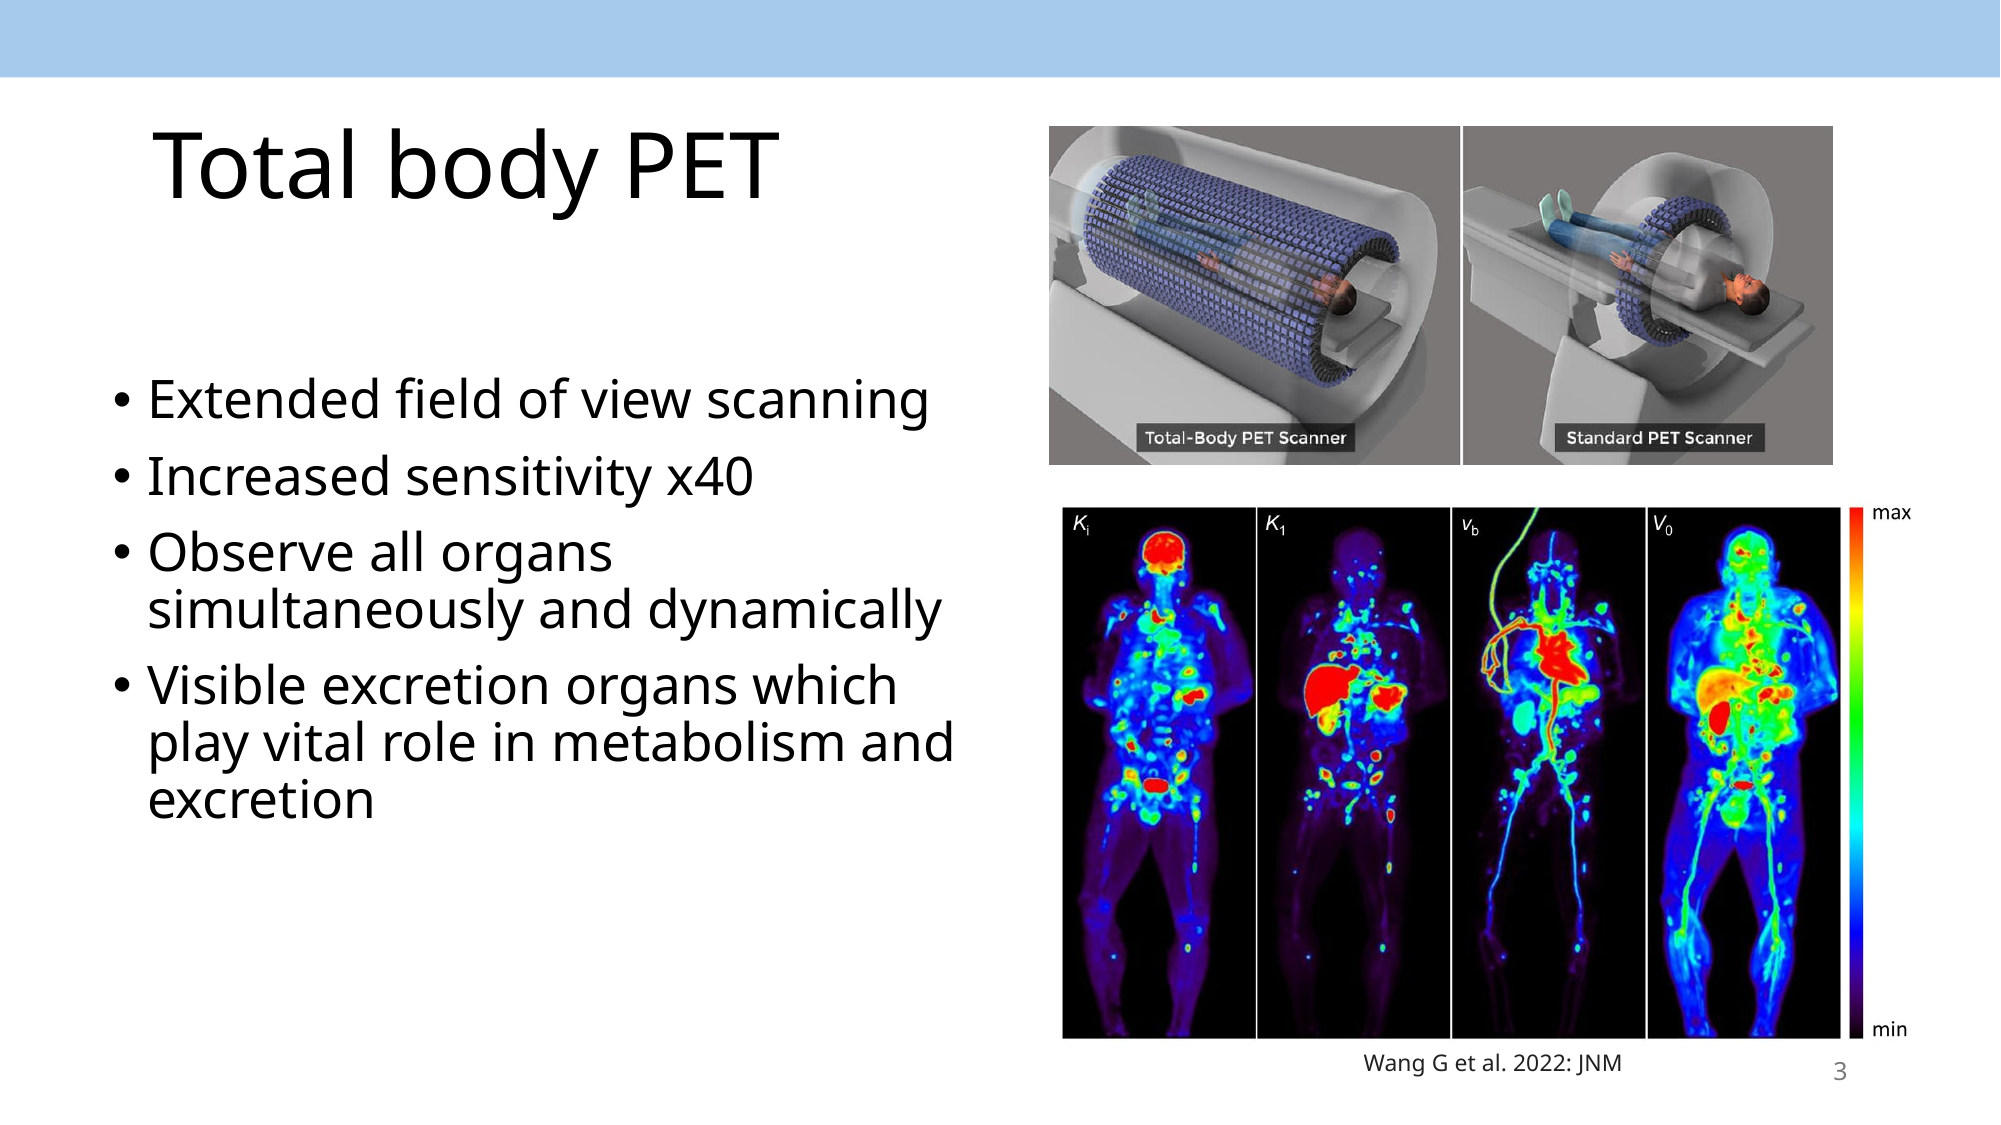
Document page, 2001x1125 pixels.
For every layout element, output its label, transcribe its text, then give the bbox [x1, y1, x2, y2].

picture [1062, 499, 1911, 1044]
text_box Wang G et al. 2022: JNM [1296, 1044, 1690, 1084]
slide_number 3 [1412, 1044, 1863, 1103]
text_box [0, 0, 2000, 79]
title Total body PET [137, 79, 1863, 278]
list Extended field of view scanning Increased sensitivity x40 Observe all organs simultaneously and dynamically Visible excretion organs which play vital role in metabolism and excretion [97, 365, 1000, 908]
picture [1049, 125, 1833, 466]
